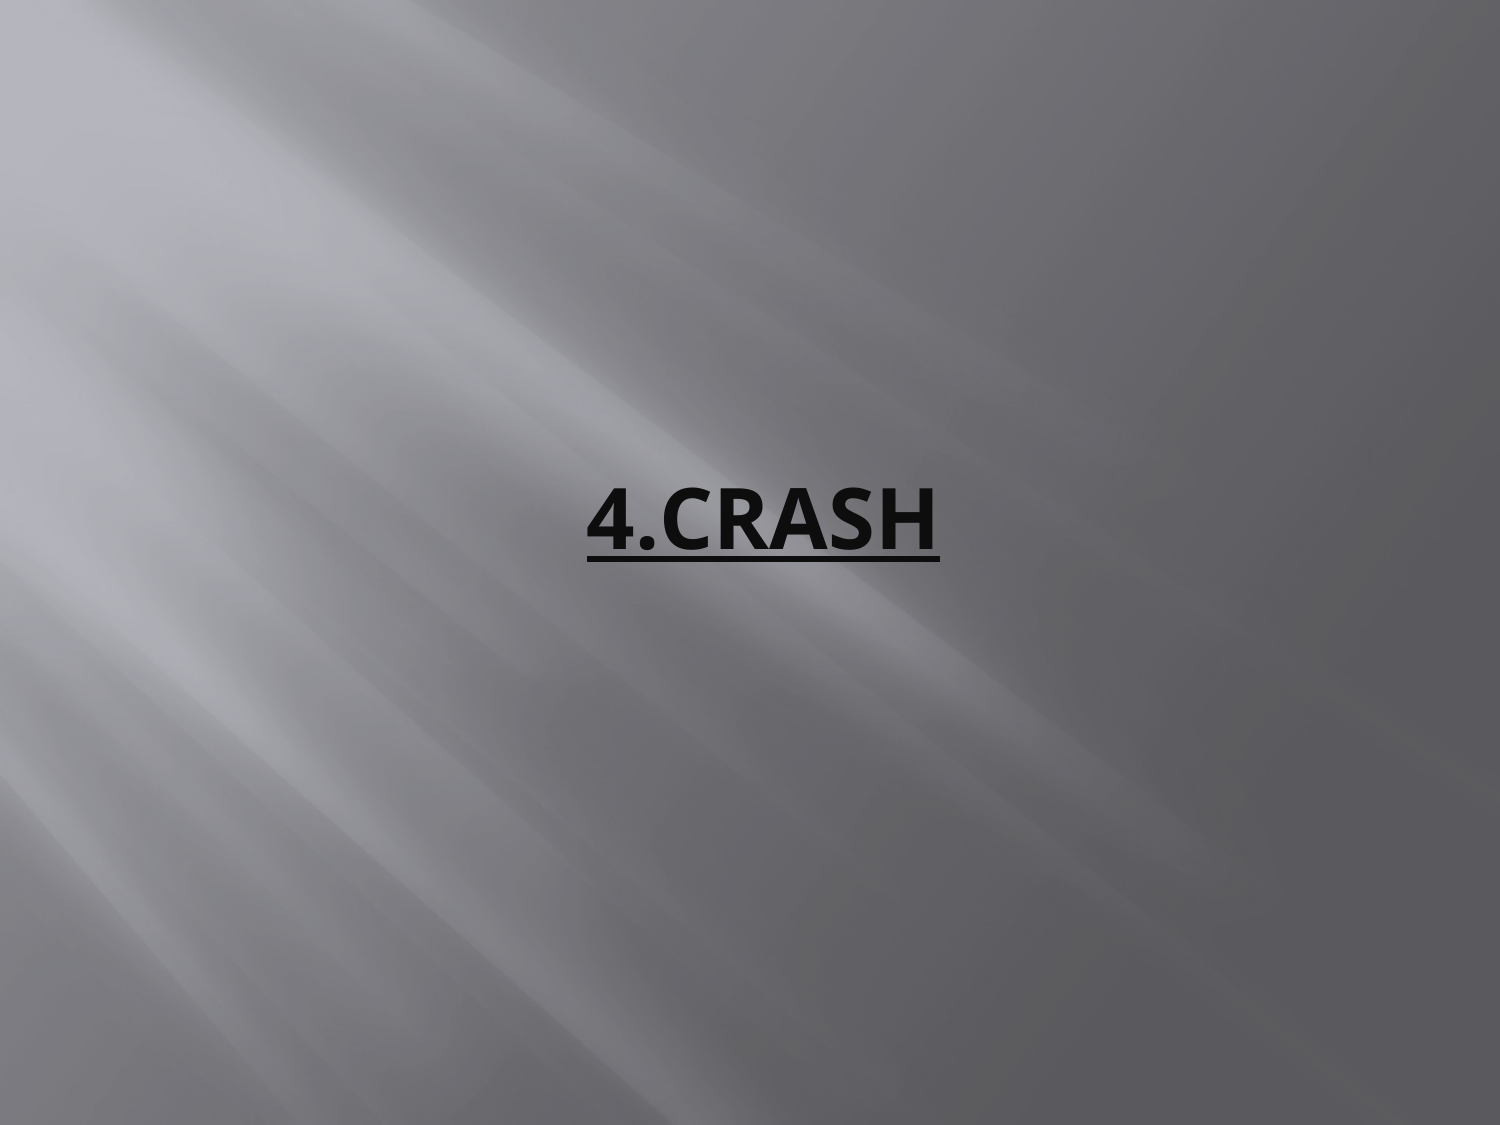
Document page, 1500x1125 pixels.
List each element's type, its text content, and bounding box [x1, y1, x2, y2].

title 4.CRASH [88, 456, 1439, 644]
